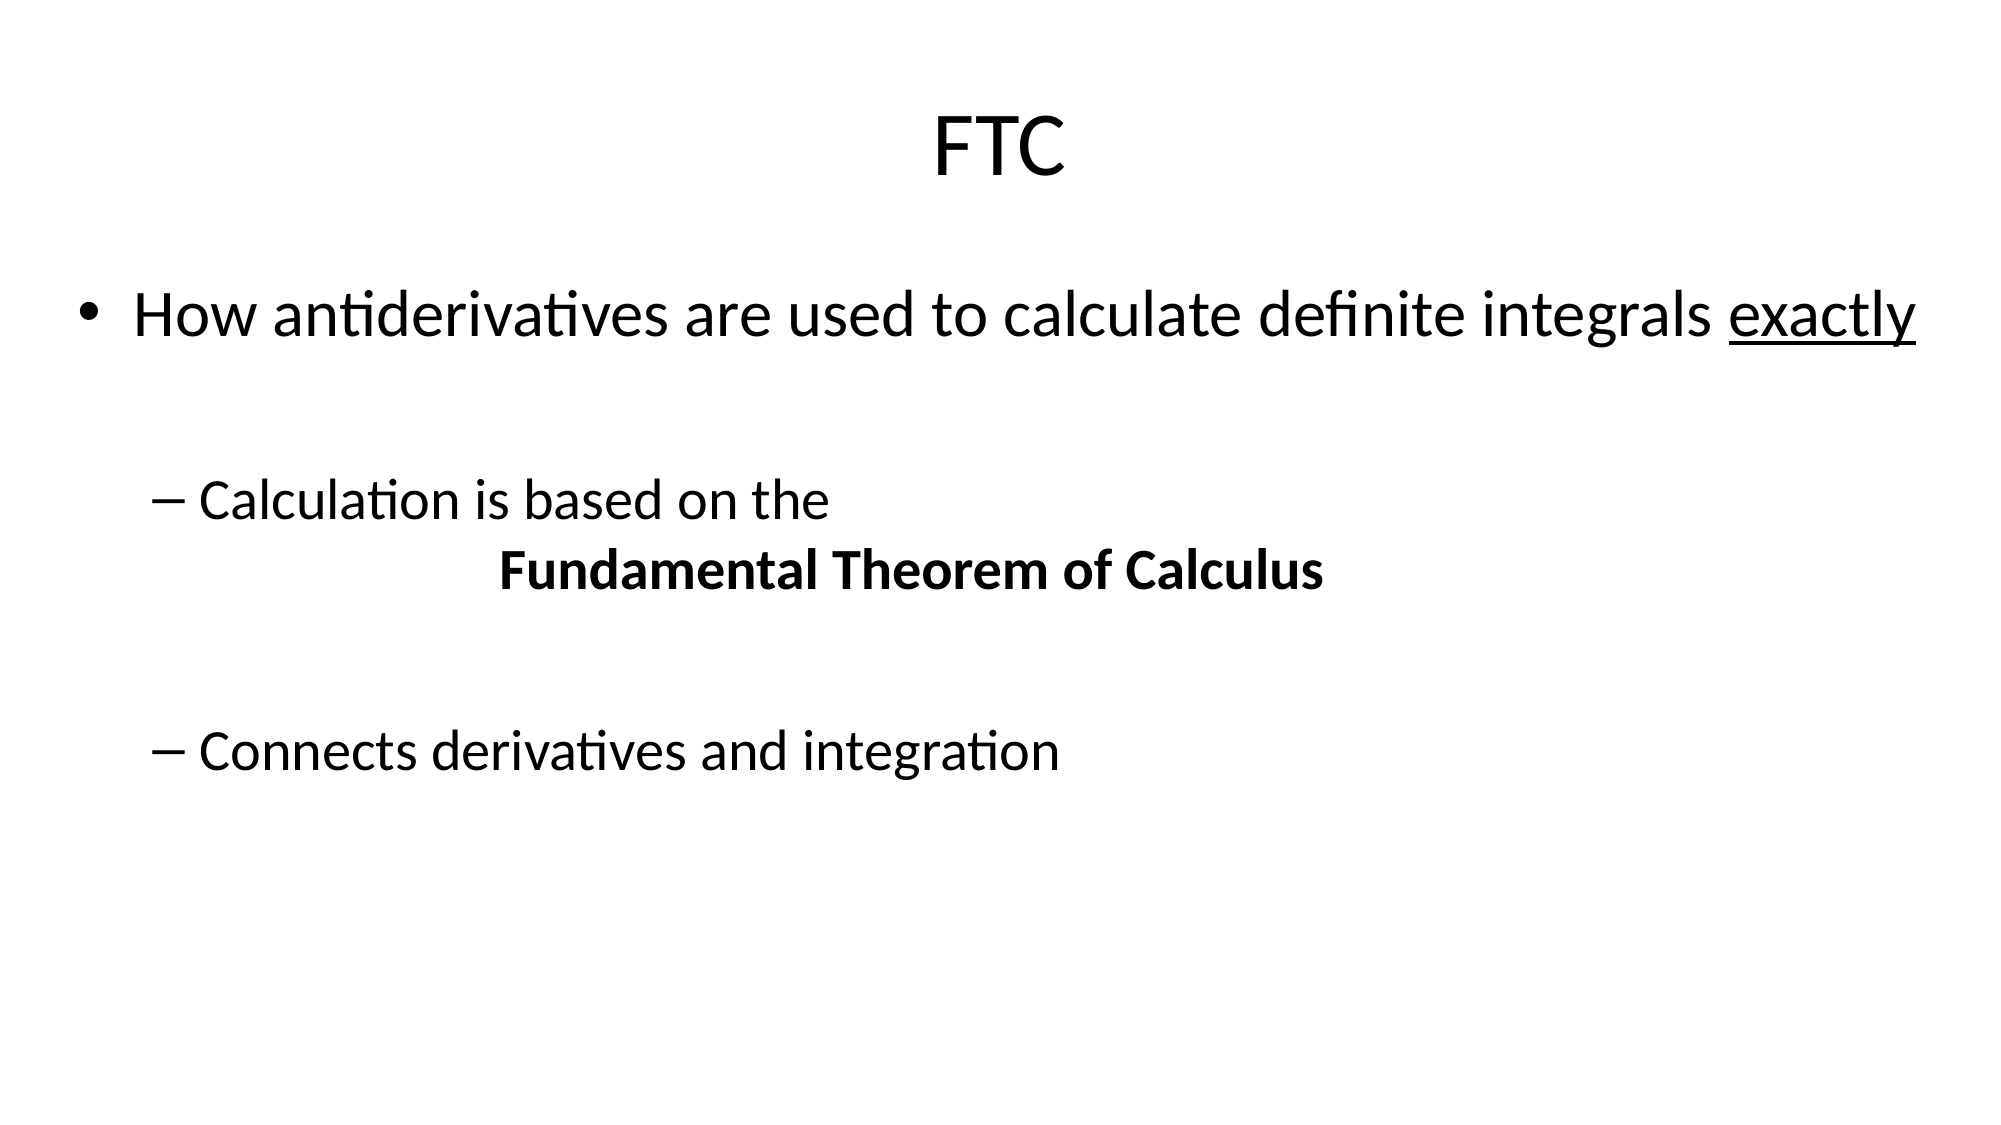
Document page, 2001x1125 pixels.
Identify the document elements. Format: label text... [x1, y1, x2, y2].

title FTC [99, 45, 1900, 233]
list How antiderivatives are used to calculate definite integrals exactly Calculation is based on the Fundamental Theorem of Calculus Connects derivatives and integration [62, 262, 1938, 1005]
